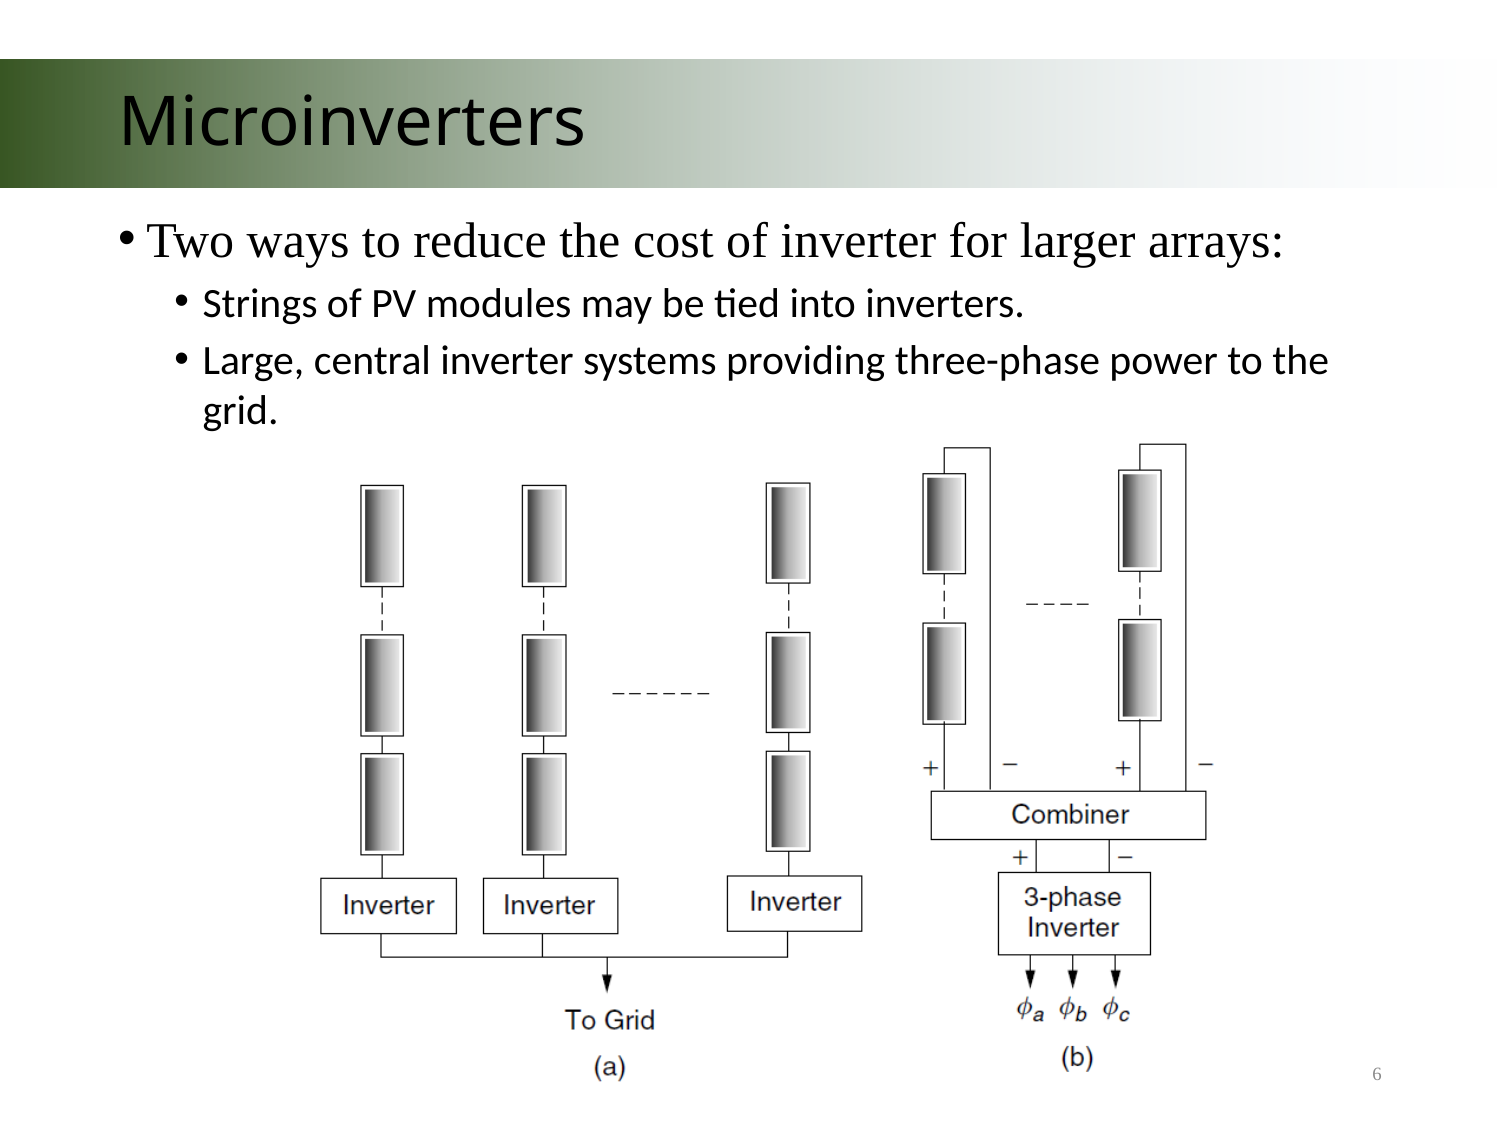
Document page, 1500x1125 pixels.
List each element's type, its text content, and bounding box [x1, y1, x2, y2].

list Two ways to reduce the cost of inverter for larger arrays: Strings of PV modules may be tied into inverters. Large, central inverter systems providing three-phase power to the grid. [103, 200, 1397, 1014]
picture [299, 412, 1235, 1100]
title Microinverters [103, 59, 1397, 188]
slide_number 6 [1059, 1042, 1397, 1103]
